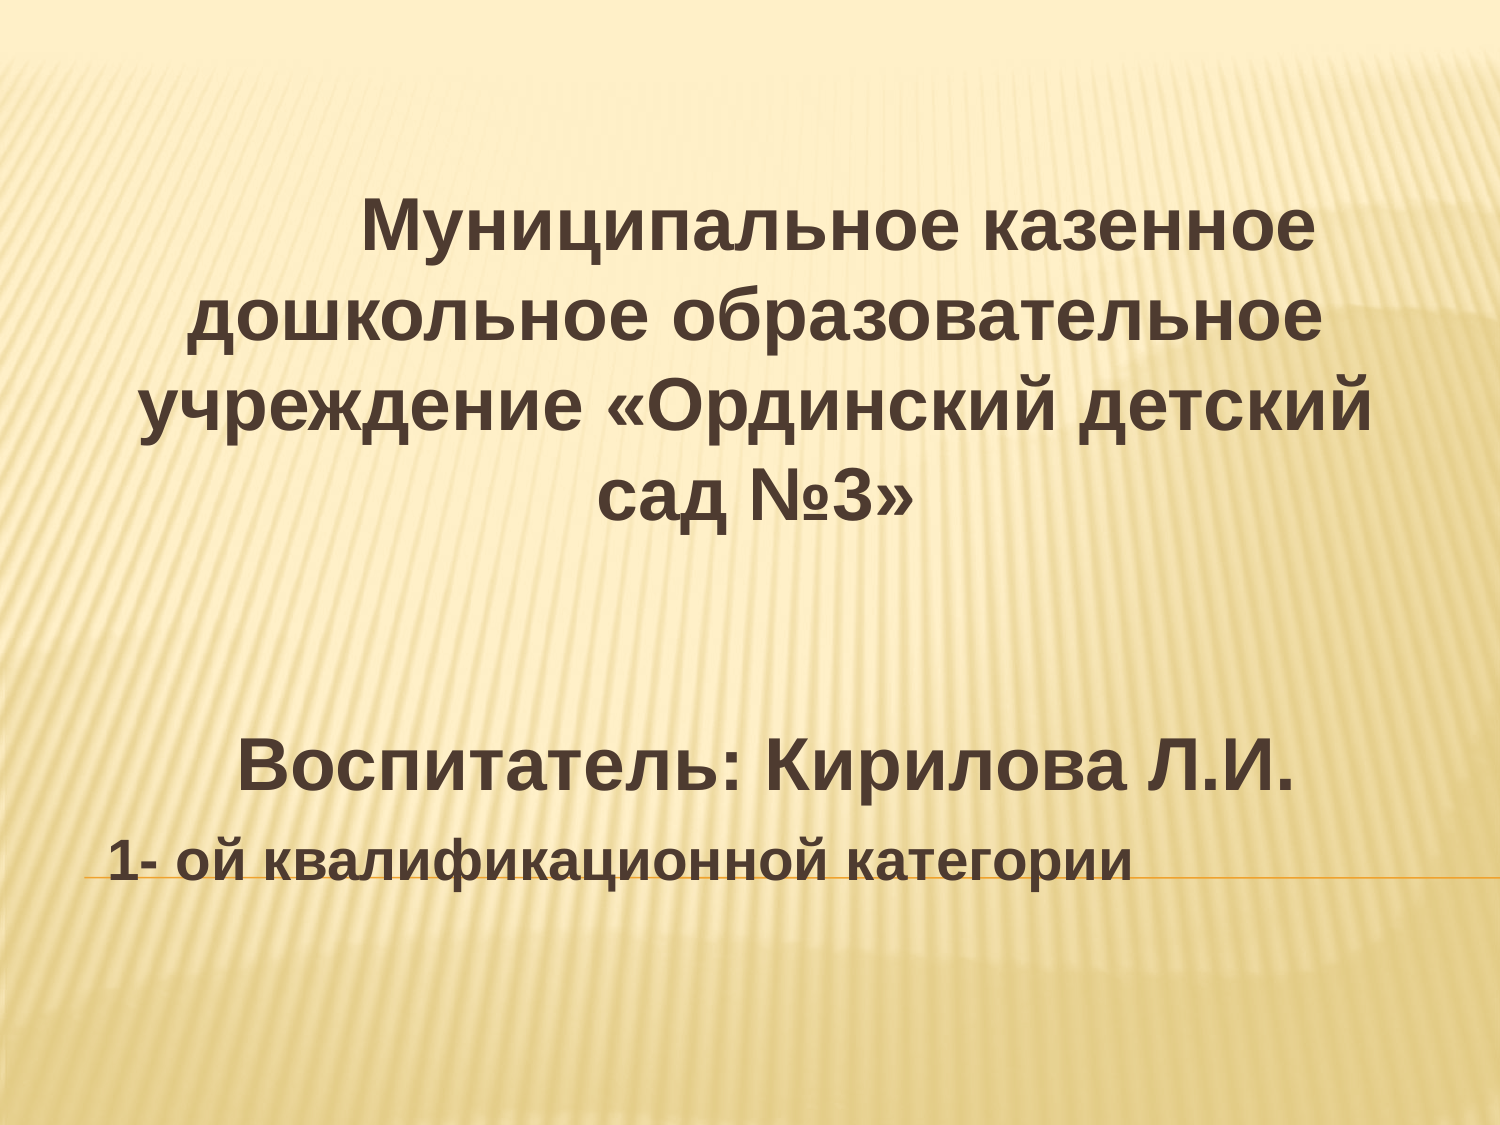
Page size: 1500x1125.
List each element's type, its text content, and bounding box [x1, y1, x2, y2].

title Муниципальное казенное дошкольное образовательное учреждение «Ординский детский сад №3» Воспитатель: Кирилова Л.И. 1- ой квалификационной категории [62, 78, 1450, 997]
